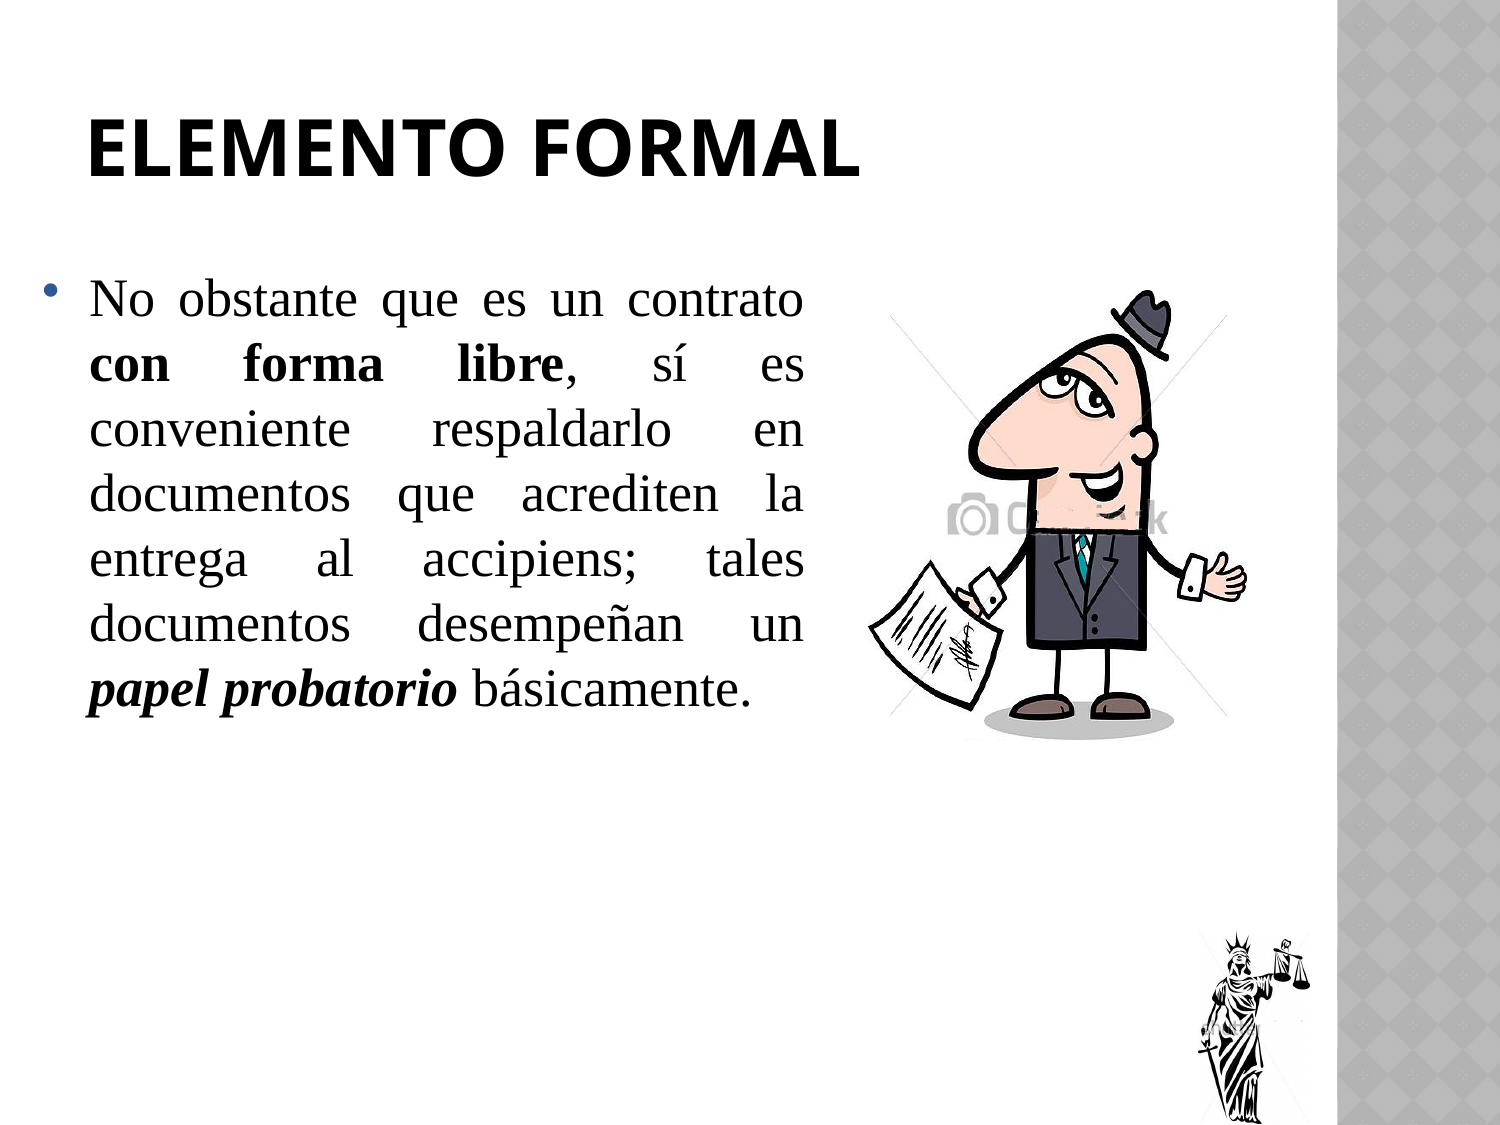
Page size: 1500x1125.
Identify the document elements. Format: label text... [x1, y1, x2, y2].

picture [1198, 930, 1310, 1125]
picture [867, 290, 1247, 762]
list No obstante que es un contrato con forma libre, sí es conveniente respaldarlo en documentos que acrediten la entrega al accipiens; tales documentos desempeñan un papel probatorio básicamente. [29, 255, 821, 1059]
title Elemento formal [76, 66, 1265, 193]
